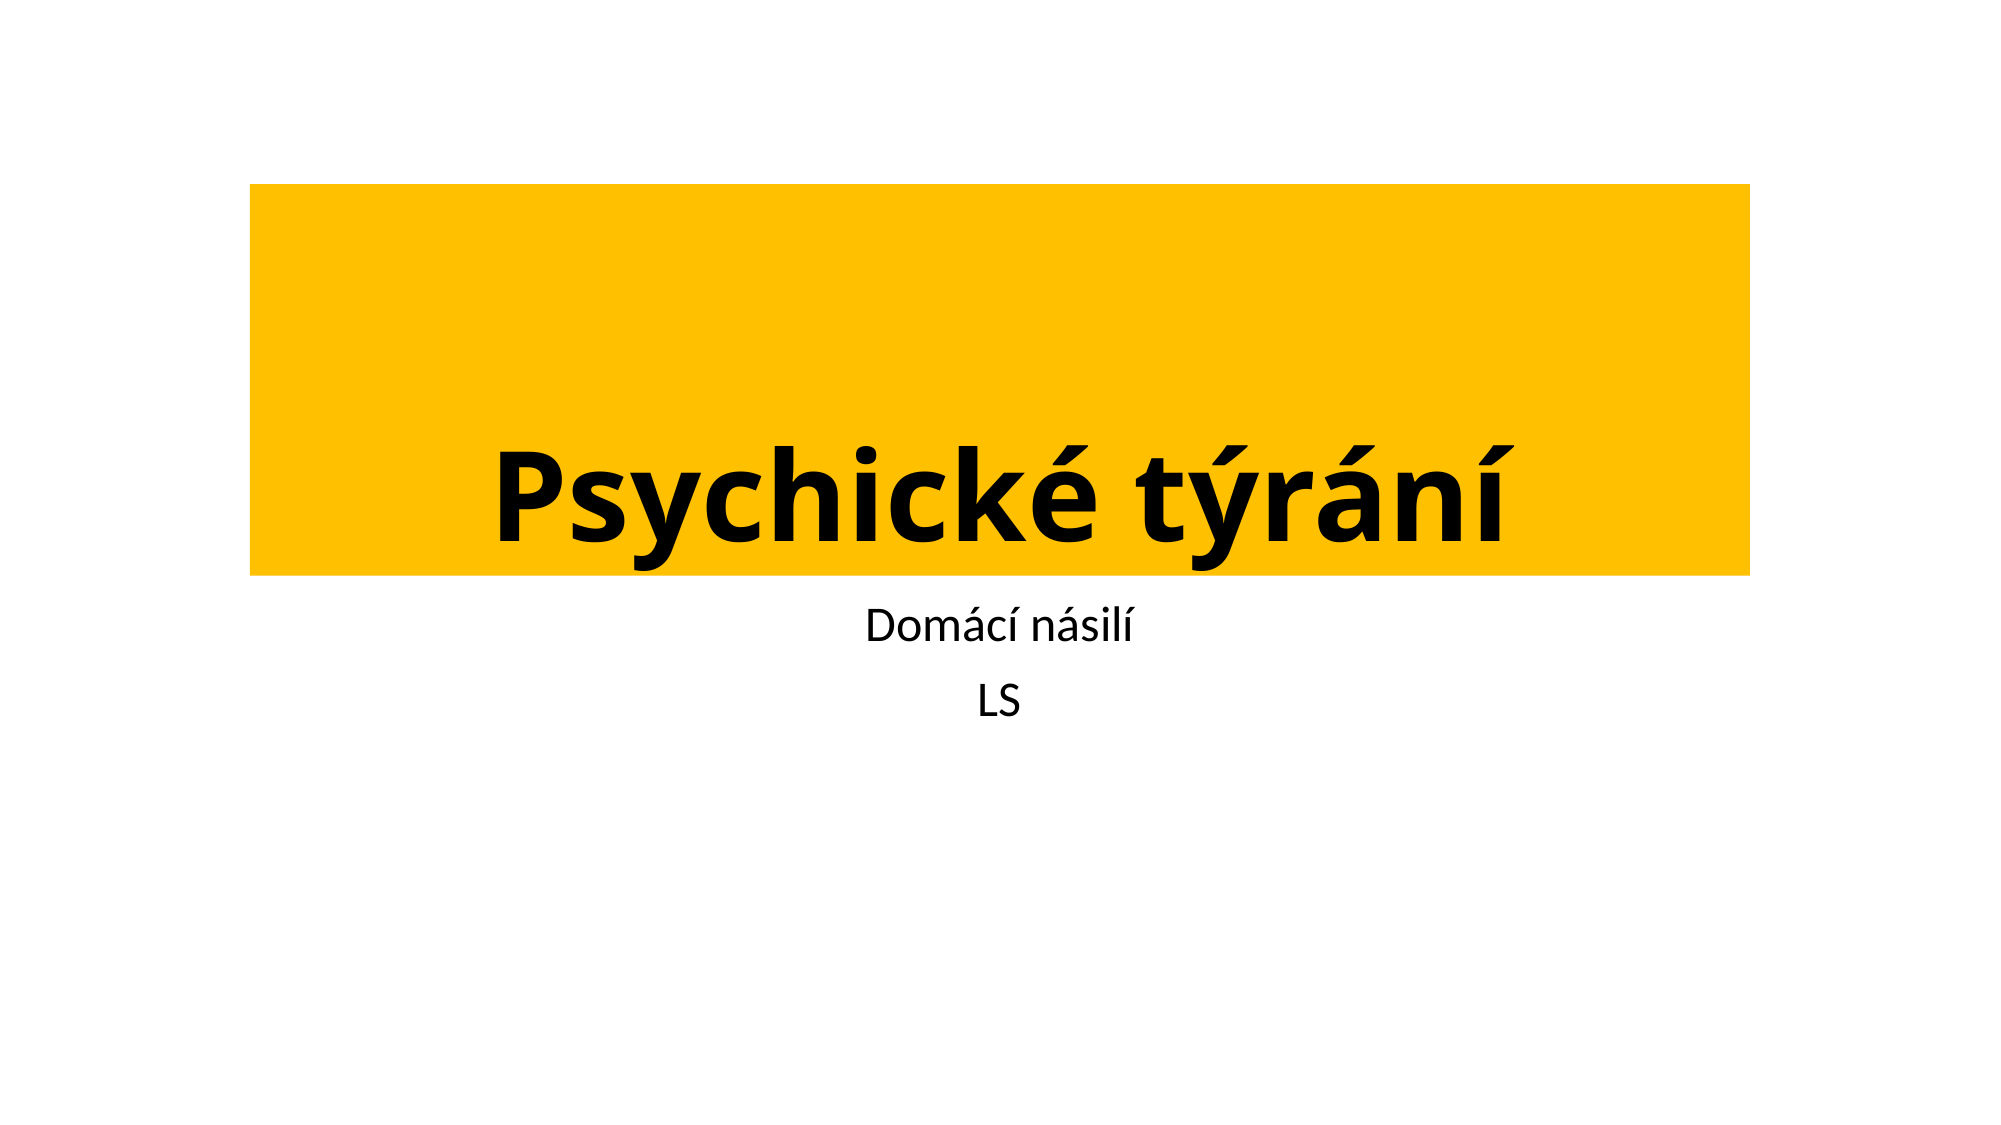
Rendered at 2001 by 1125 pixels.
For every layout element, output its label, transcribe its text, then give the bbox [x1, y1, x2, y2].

subtitle Domácí násilí LS [249, 590, 1750, 863]
title Psychické týrání [249, 184, 1750, 576]
